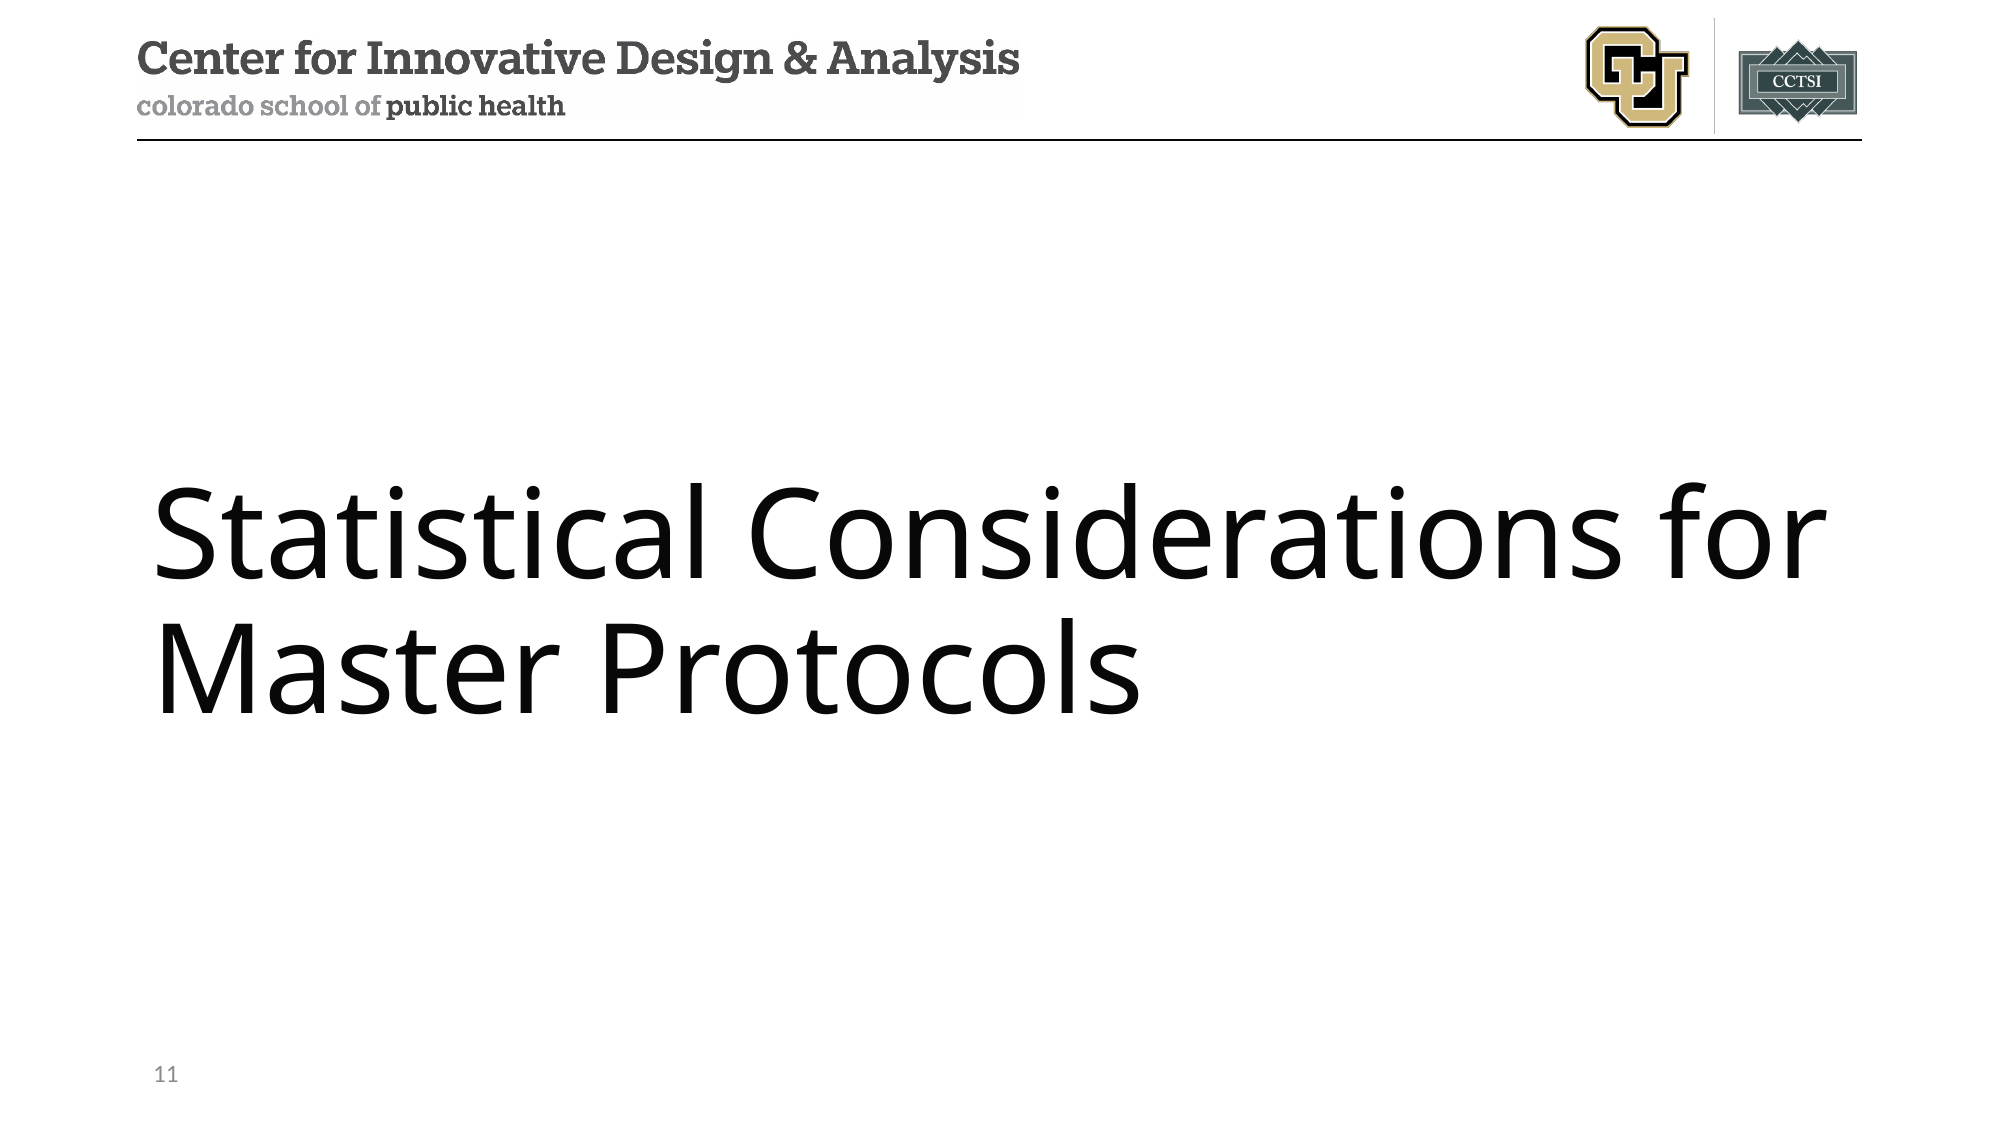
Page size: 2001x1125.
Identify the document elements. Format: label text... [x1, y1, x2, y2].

title Statistical Considerations for Master Protocols [136, 280, 1862, 749]
slide_number 11 [138, 1042, 589, 1103]
picture [1584, 17, 1857, 134]
picture [137, 39, 1019, 120]
